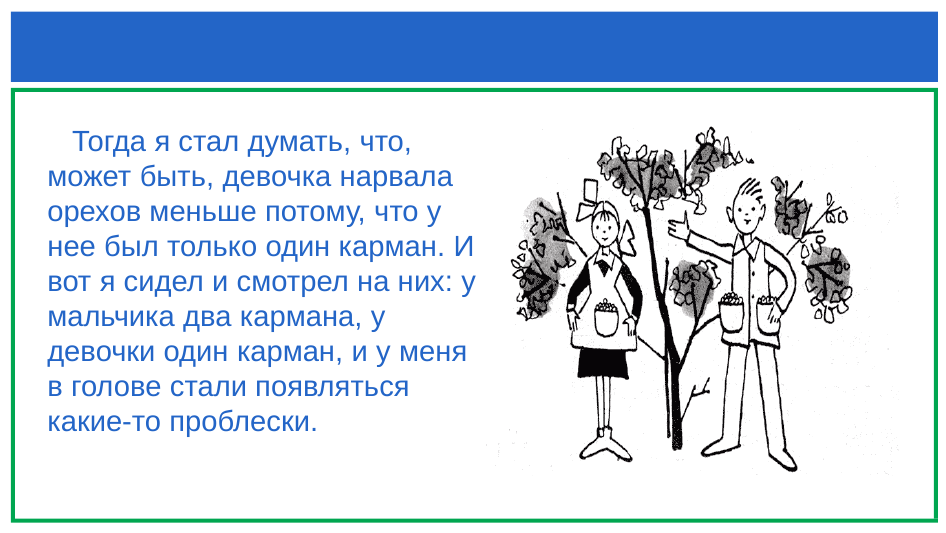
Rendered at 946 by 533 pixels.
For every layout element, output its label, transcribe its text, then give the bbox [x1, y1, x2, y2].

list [486, 122, 899, 477]
list Тогда я стал думать, что, может быть, девочка нарвала орехов меньше потому, что у нее был только один карман. И вот я сидел и смотрел на них: у мальчика два кармана, у девочки один карман, и у меня в голове стали появляться какие-то проблески. [47, 122, 484, 476]
